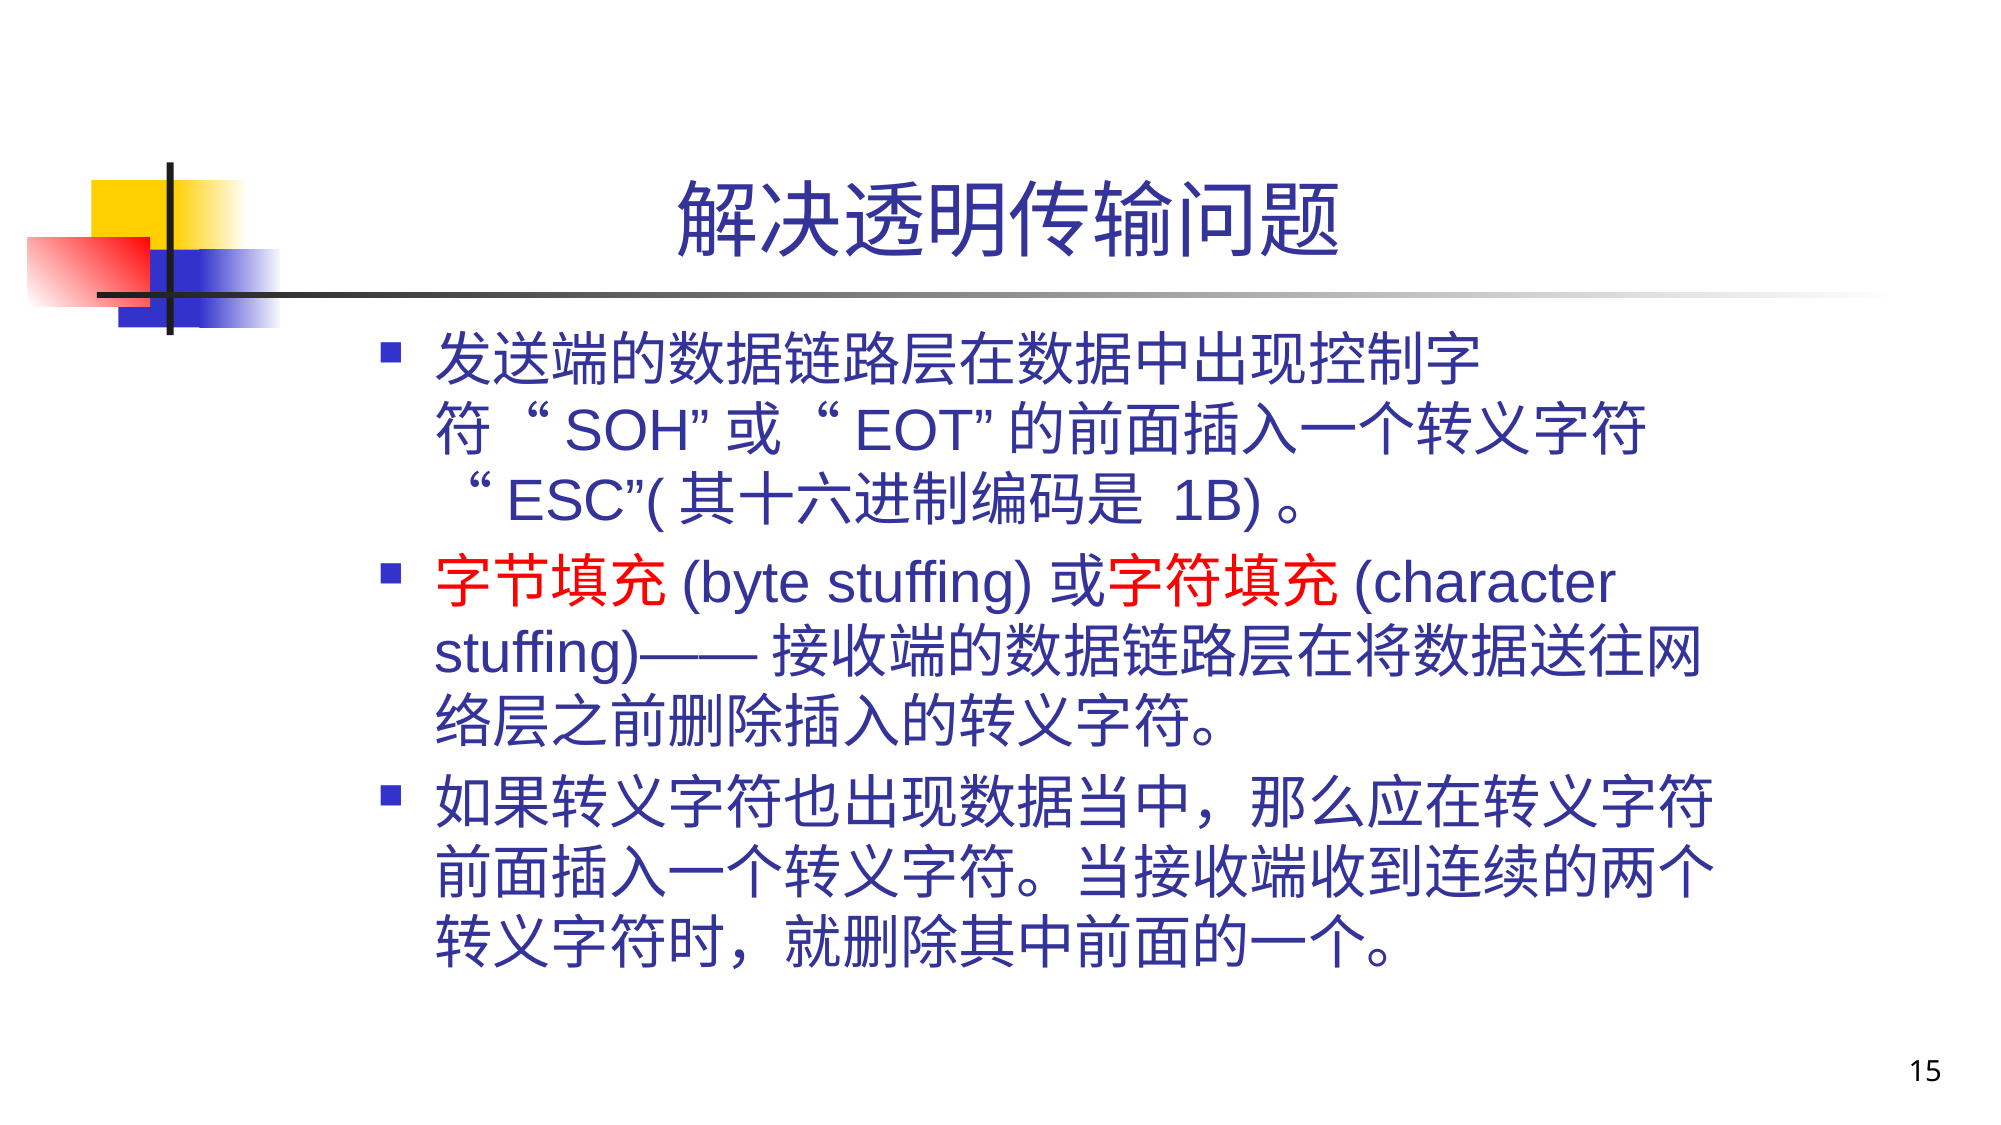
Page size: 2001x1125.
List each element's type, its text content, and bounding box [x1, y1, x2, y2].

list 发送端的数据链路层在数据中出现控制字符“SOH”或“EOT”的前面插入一个转义字符“ESC”(其十六进制编码是 1B)。 字节填充(byte stuffing)或字符填充(character stuffing)——接收端的数据链路层在将数据送往网络层之前删除插入的转义字符。 如果转义字符也出现数据当中，那么应在转义字符前面插入一个转义字符。当接收端收到连续的两个转义字符时，就删除其中前面的一个。 [362, 314, 1733, 1095]
title 解决透明传输问题 [438, 34, 1580, 276]
slide_number 15 [1540, 1023, 1958, 1100]
